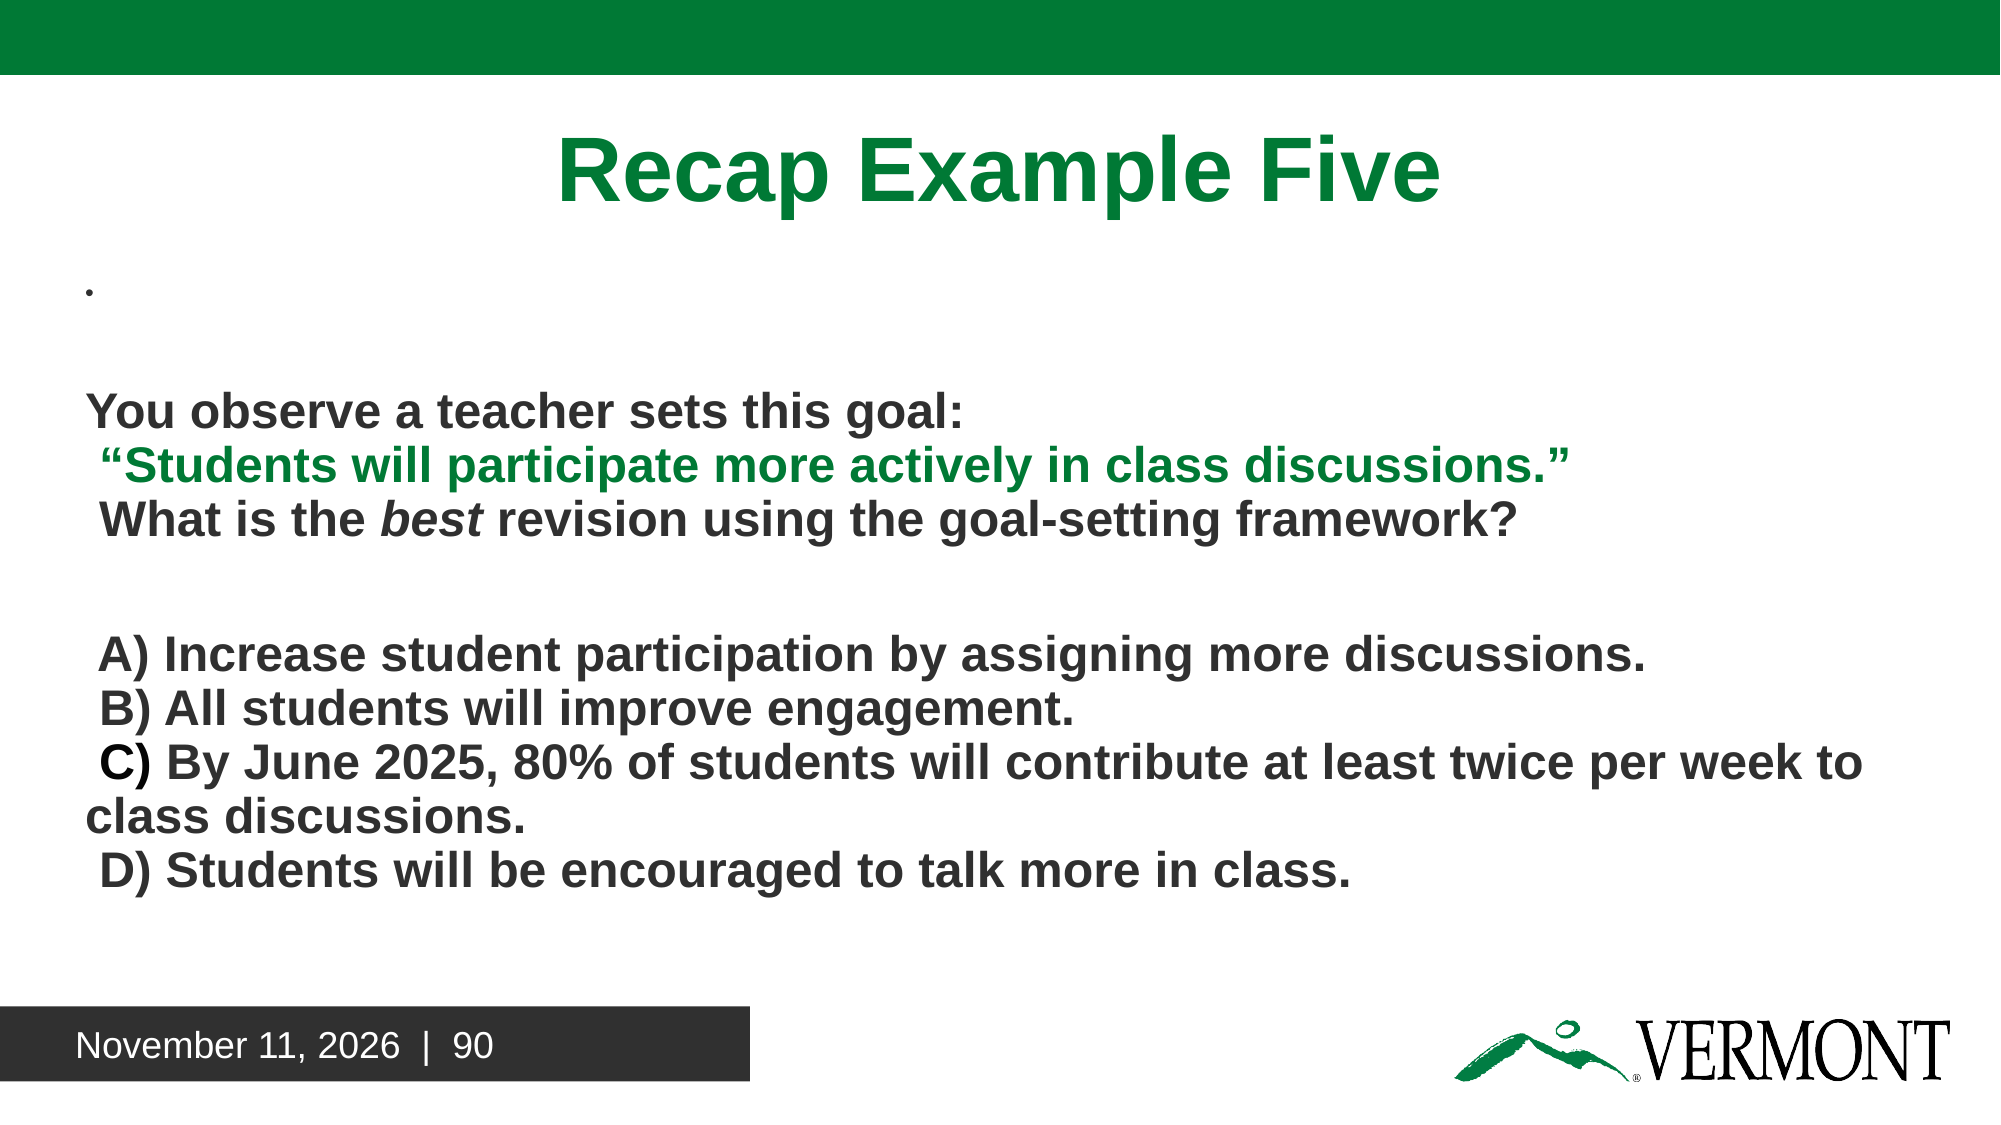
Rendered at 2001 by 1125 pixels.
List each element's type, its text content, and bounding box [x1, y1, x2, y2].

title Recap Example Five [0, 75, 2000, 222]
picture [1454, 1019, 1950, 1082]
subtitle You observe a teacher sets this goal: “Students will participate more actively in class discussions.” What is the best revision using the goal-setting framework? A) Increase student participation by assigning more discussions. B) All students will improve engagement. C) By June 2025, 80% of students will contribute at least twice per week to class discussions. D) Students will be encouraged to talk more in class. [85, 280, 1963, 912]
